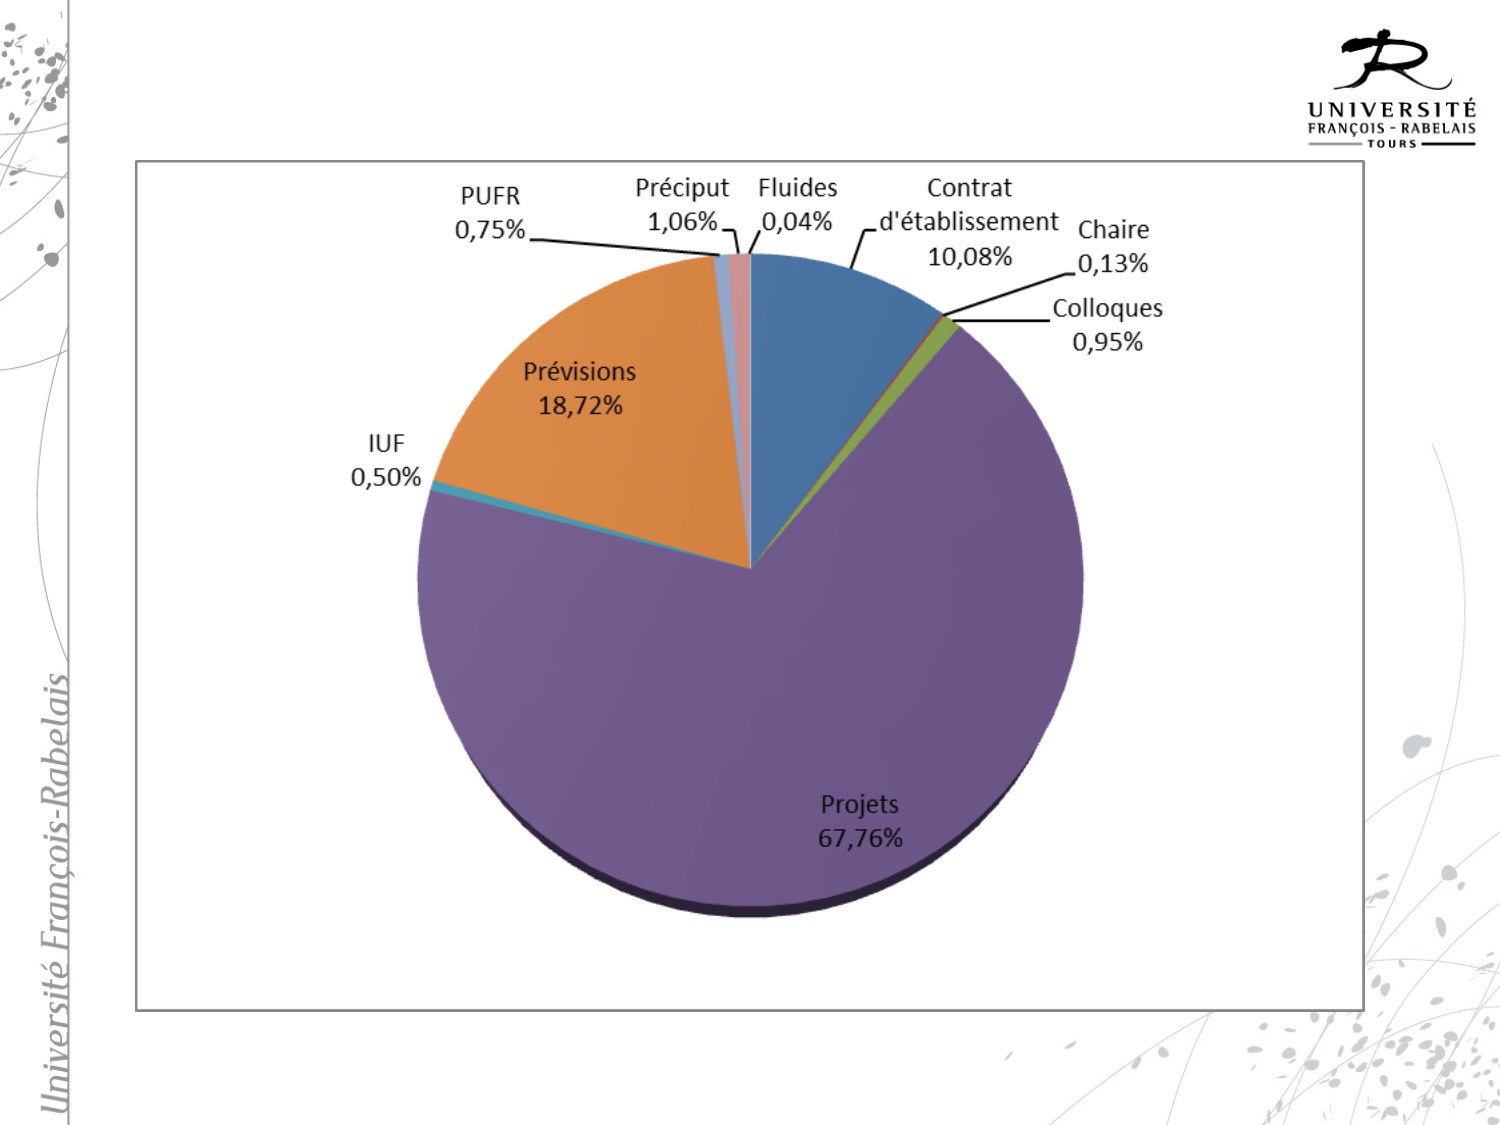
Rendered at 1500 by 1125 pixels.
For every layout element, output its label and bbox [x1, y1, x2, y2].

picture [0, 0, 1500, 1125]
list [135, 160, 1365, 1012]
